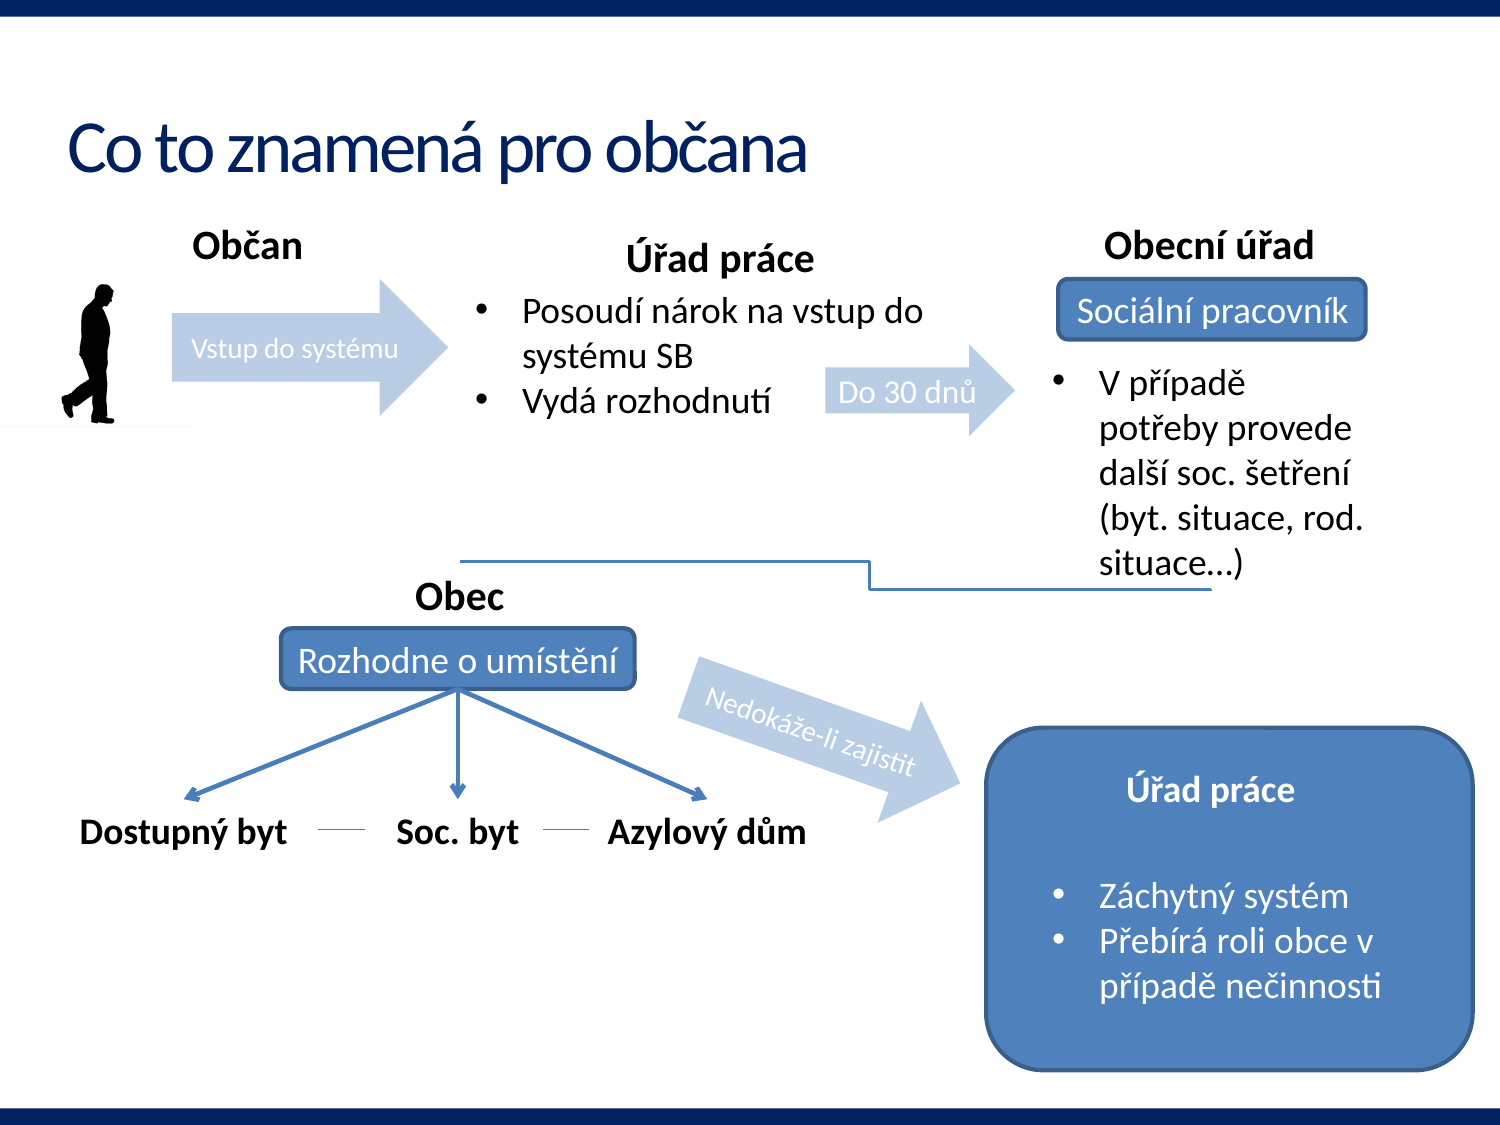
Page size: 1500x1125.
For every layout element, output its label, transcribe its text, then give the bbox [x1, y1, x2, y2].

text_box [0, 1106, 1500, 1125]
text_box [0, 0, 1500, 19]
text_box Co to znamená pro občana [53, 90, 1412, 195]
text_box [40, 561, 1212, 861]
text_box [967, 209, 1453, 593]
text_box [968, 727, 1473, 1071]
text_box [0, 209, 502, 428]
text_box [505, 223, 962, 431]
